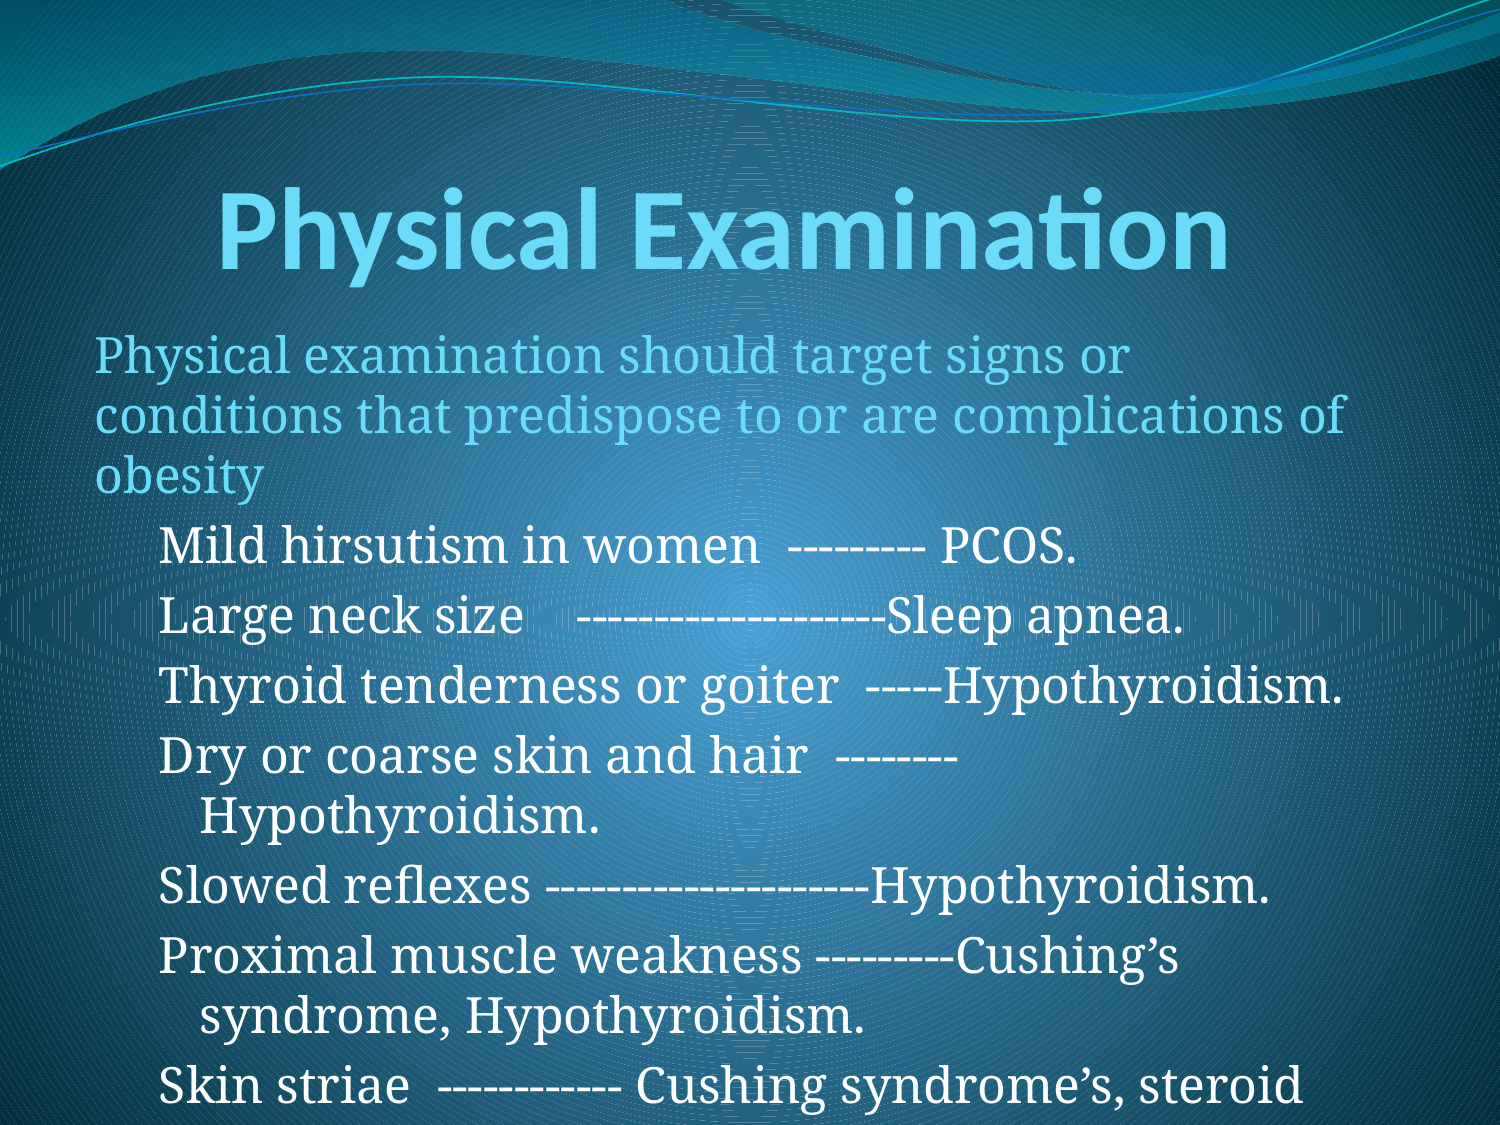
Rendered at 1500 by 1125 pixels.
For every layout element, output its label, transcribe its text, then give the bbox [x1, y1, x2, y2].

list Physical examination should target signs or conditions that predispose to or are complications of obesity Mild hirsutism in women --------- PCOS. Large neck size --------------------Sleep apnea. Thyroid tenderness or goiter -----Hypothyroidism. Dry or coarse skin and hair --------Hypothyroidism. Slowed reflexes ---------------------Hypothyroidism. Proximal muscle weakness ---------Cushing’s syndrome, Hypothyroidism. Skin striae ------------ Cushing syndrome’s, steroid use. [86, 316, 1362, 1067]
title Physical Examination [86, 140, 1362, 293]
